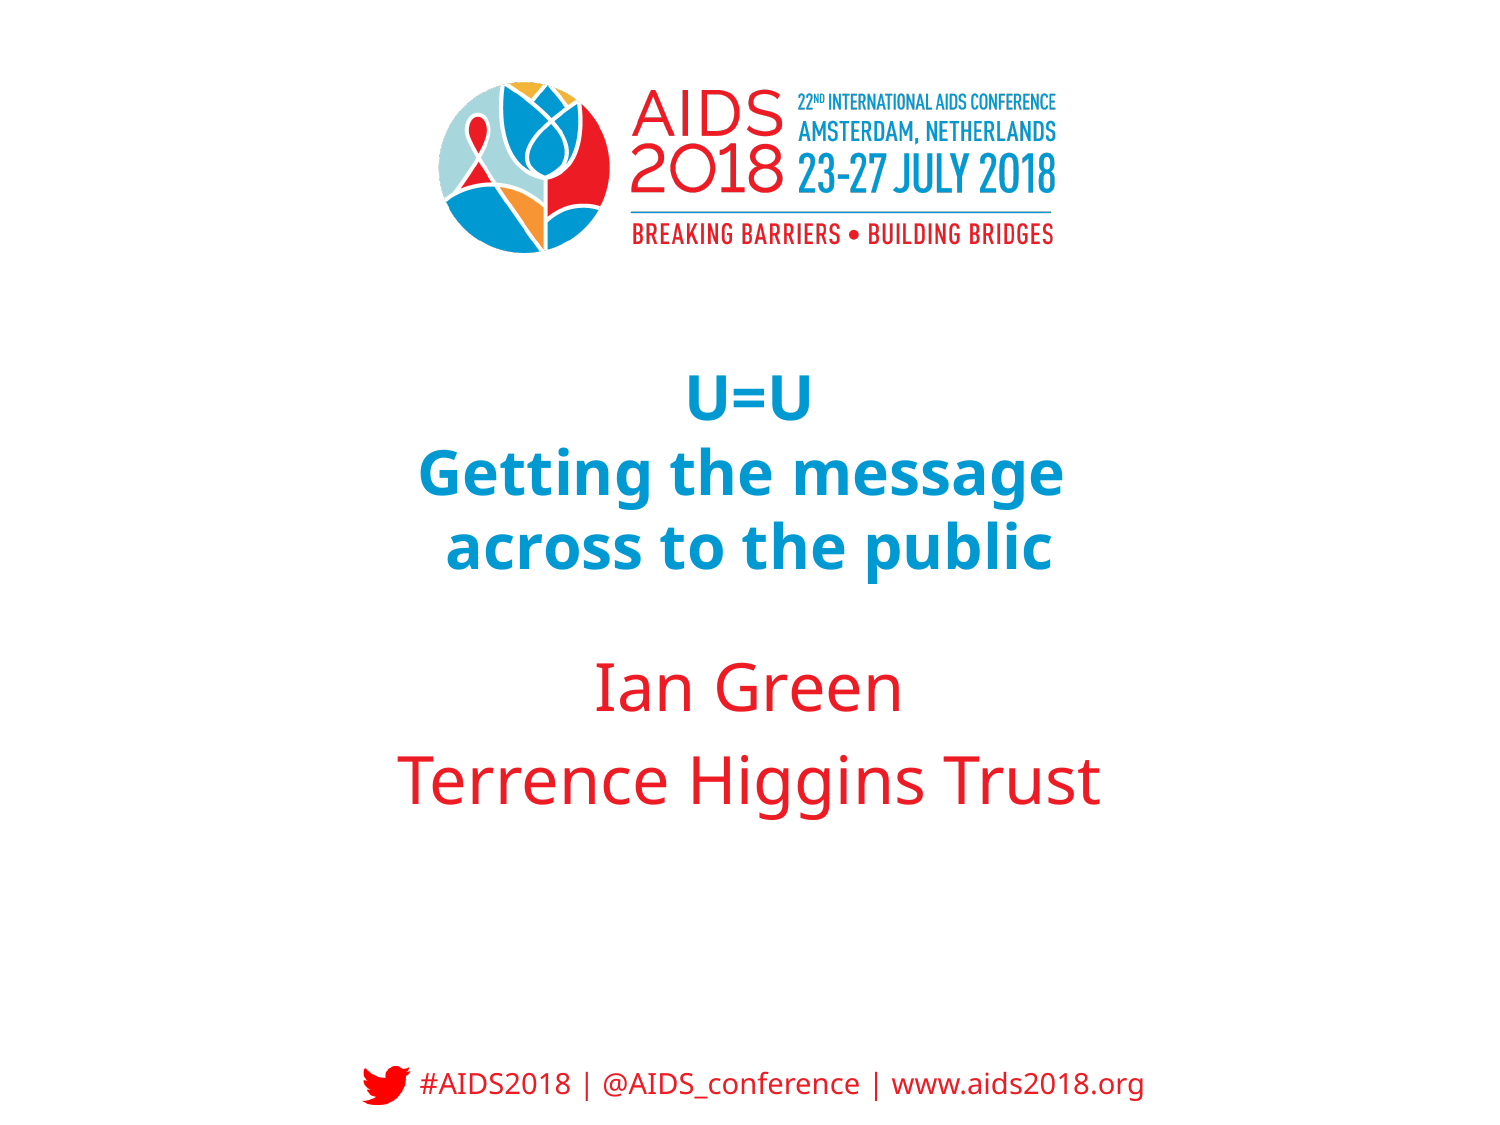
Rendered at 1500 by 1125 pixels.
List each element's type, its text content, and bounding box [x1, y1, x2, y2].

subtitle Ian Green Terrence Higgins Trust [225, 637, 1275, 925]
picture [412, 56, 1088, 278]
title U=U Getting the message across to the public [112, 349, 1388, 591]
picture [358, 1057, 414, 1113]
